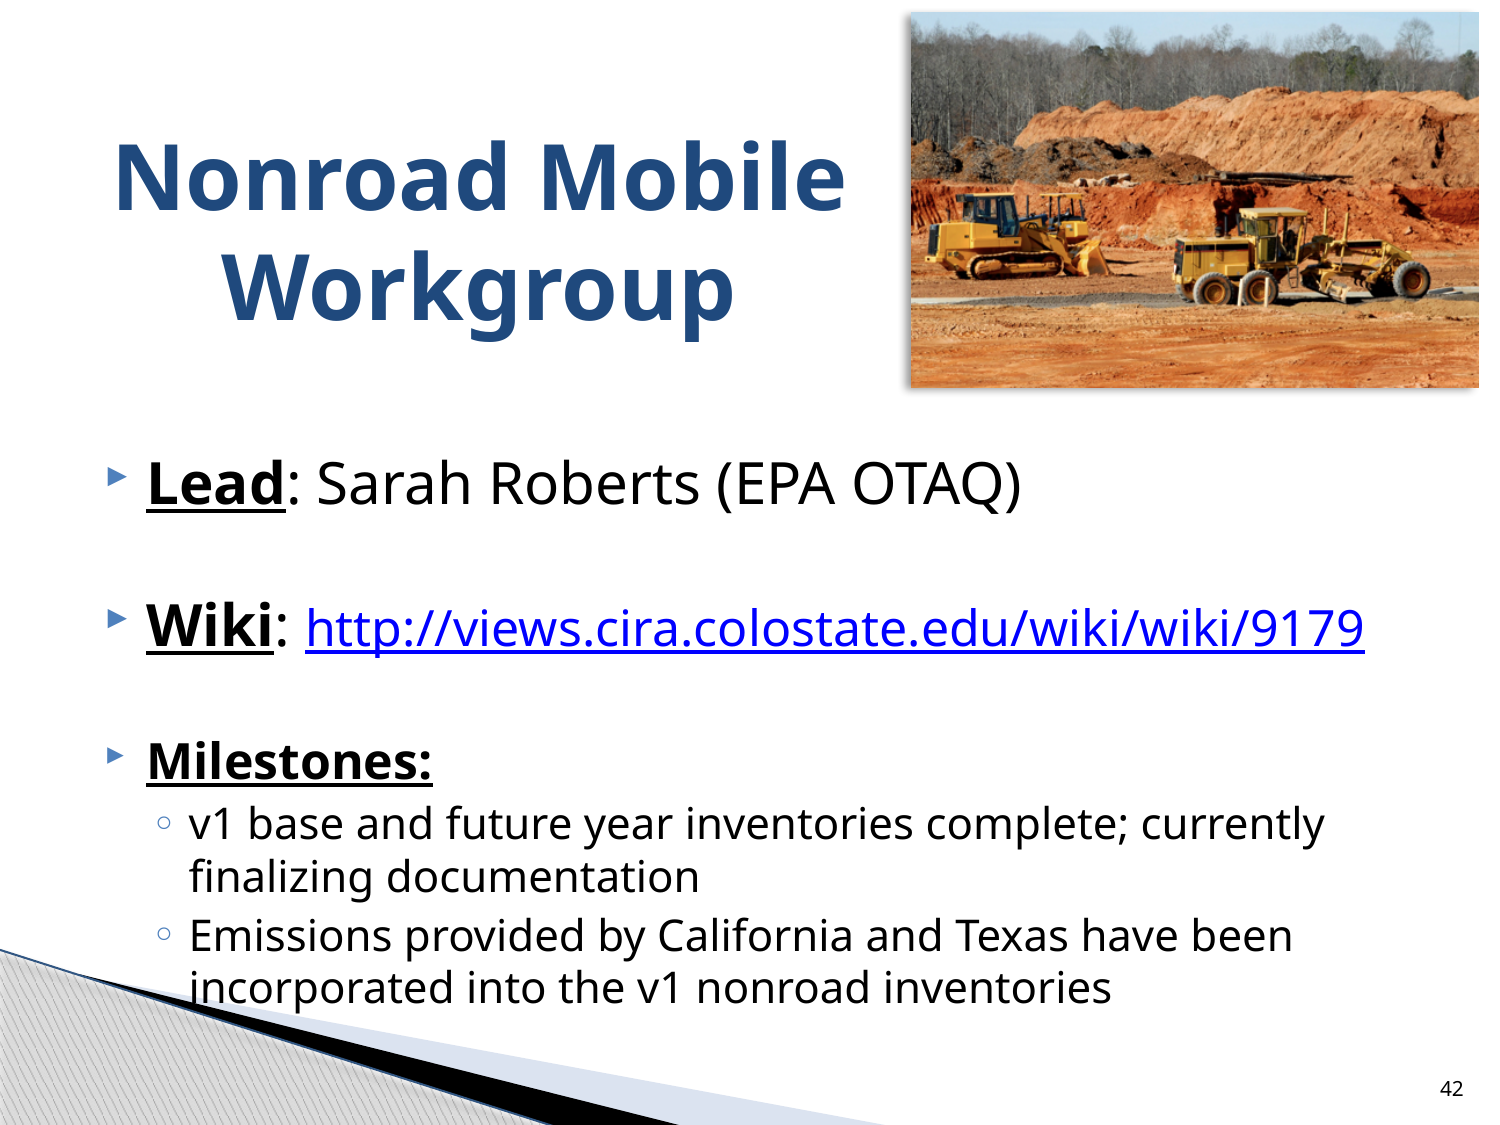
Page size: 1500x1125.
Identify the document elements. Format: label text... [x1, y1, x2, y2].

slide_number 42 [1418, 1051, 1479, 1112]
title Nonroad Mobile Workgroup [71, 134, 888, 323]
picture [911, 12, 1479, 388]
list Lead: Sarah Roberts (EPA OTAQ) Wiki: http://views.cira.colostate.edu/wiki/wiki/9179 Milestones: v1 base and future year inventories complete; currently finalizing documentation Emissions provided by California and Texas have been incorporated into the v1 nonroad inventories [71, 439, 1500, 1082]
